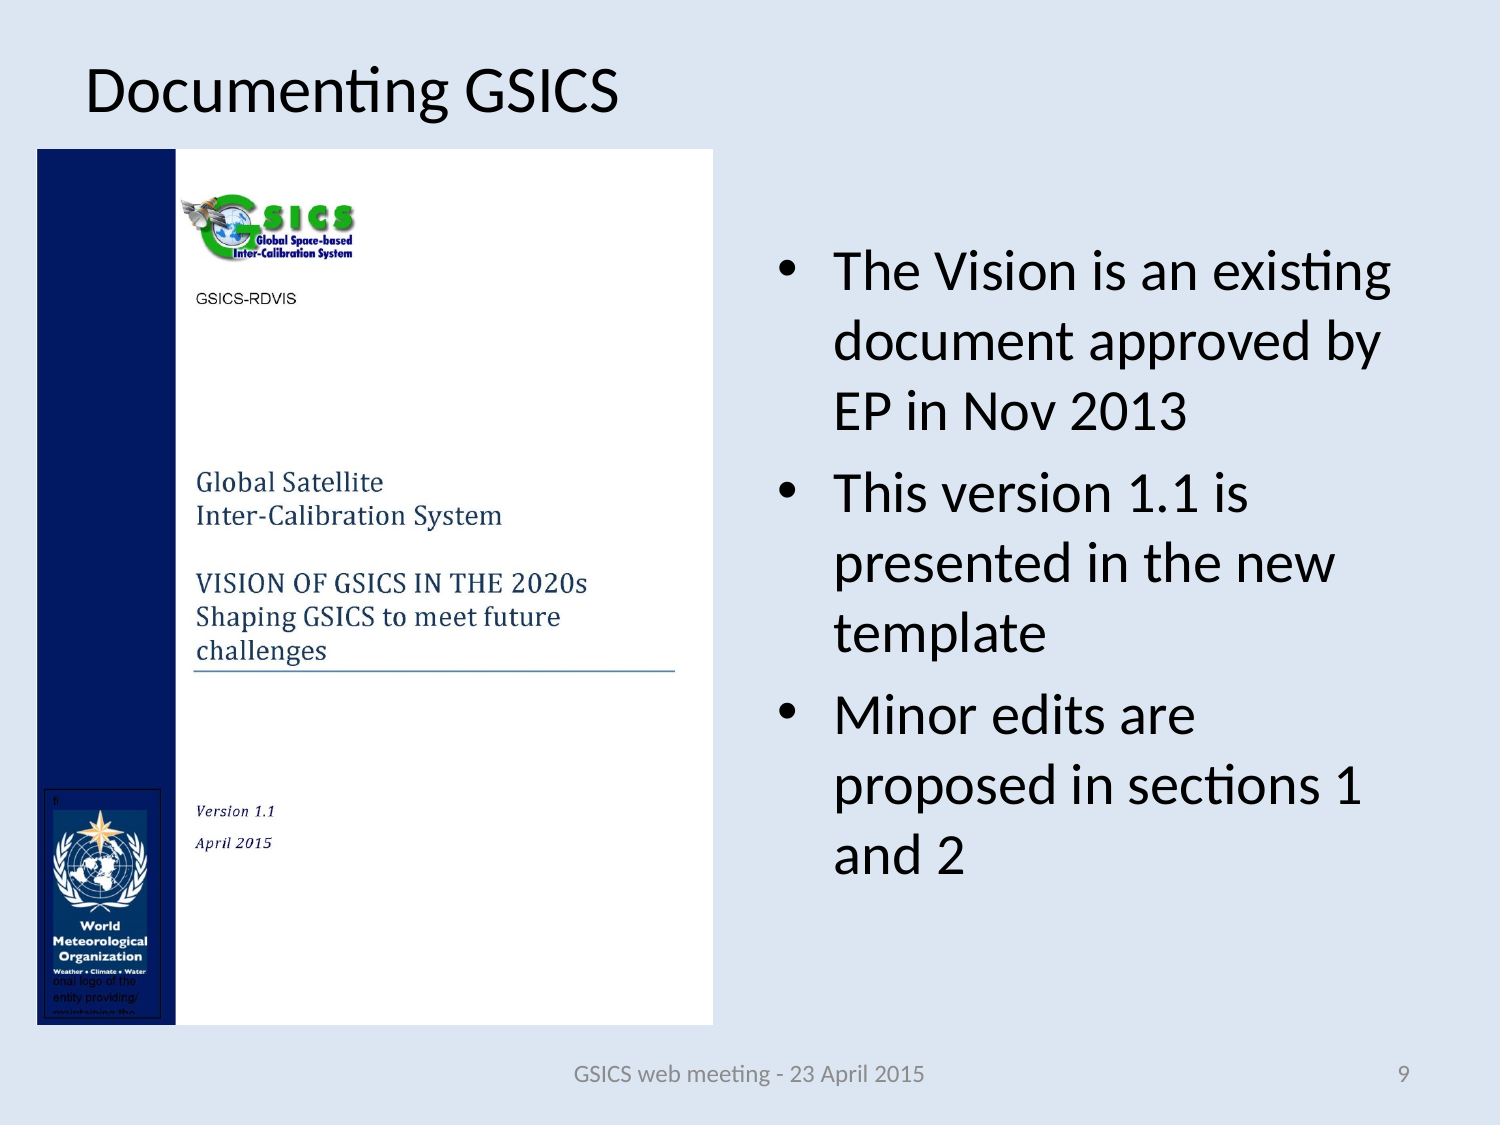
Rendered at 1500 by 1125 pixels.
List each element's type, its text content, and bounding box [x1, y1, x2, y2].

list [36, 149, 713, 1026]
footer GSICS web meeting - 23 April 2015 [512, 1042, 988, 1103]
list The Vision is an existing document approved by EP in Nov 2013 This version 1.1 is presented in the new template Minor edits are proposed in sections 1 and 2 [762, 224, 1426, 968]
title Documenting GSICS [70, 31, 1439, 141]
slide_number 9 [1074, 1042, 1425, 1103]
